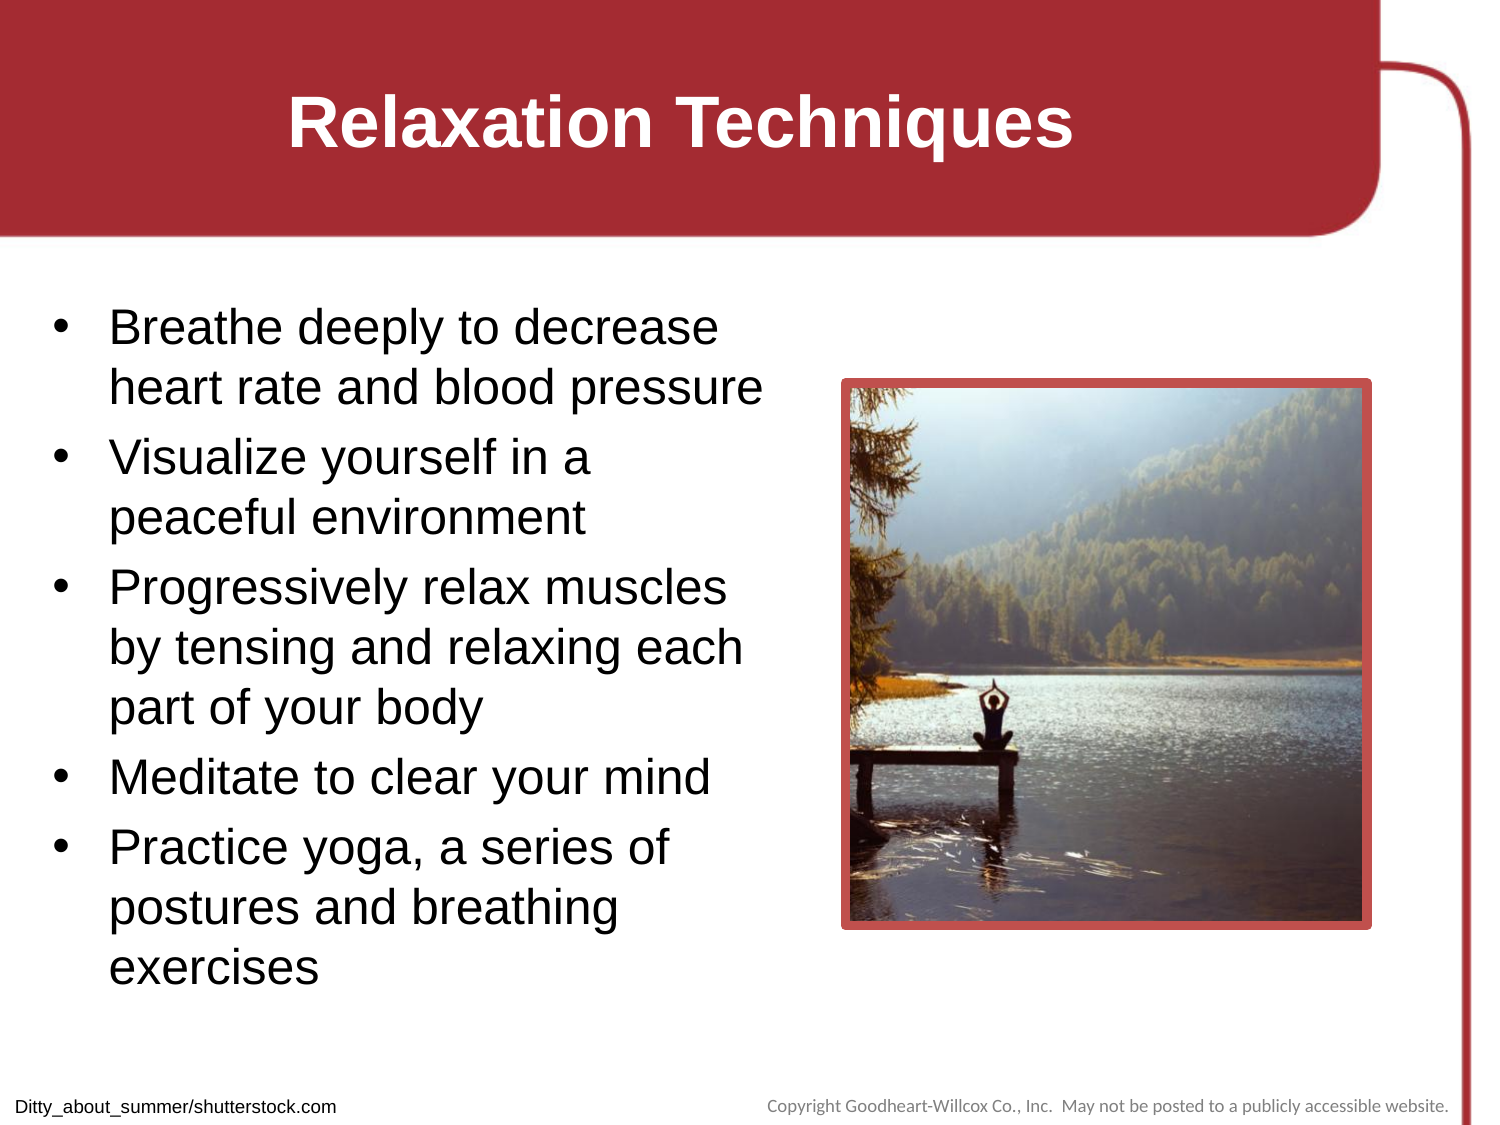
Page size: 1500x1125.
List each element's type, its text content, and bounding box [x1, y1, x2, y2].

picture [0, 0, 1500, 1125]
text_box Ditty_about_summer/shutterstock.com [0, 1087, 488, 1125]
title Relaxation Techniques [24, 37, 1338, 201]
list Breathe deeply to decrease heart rate and blood pressure Visualize yourself in a peaceful environment Progressively relax muscles by tensing and relaxing each part of your body Meditate to clear your mind Practice yoga, a series of postures and breathing exercises [37, 287, 800, 1025]
